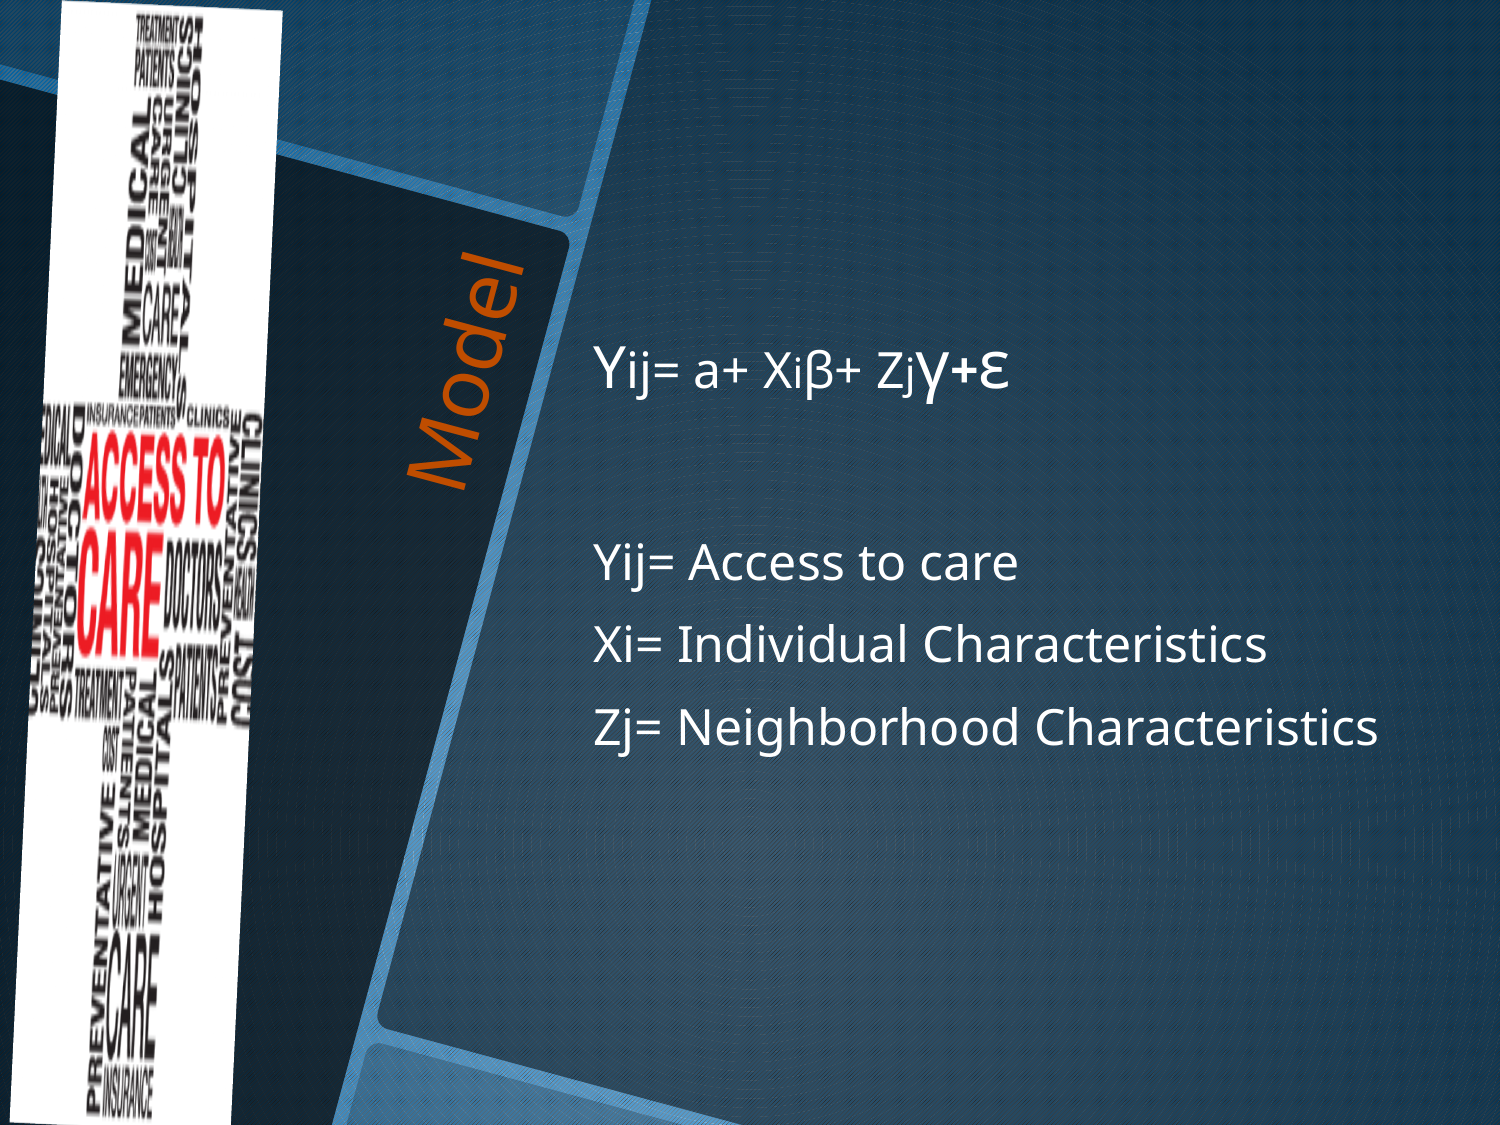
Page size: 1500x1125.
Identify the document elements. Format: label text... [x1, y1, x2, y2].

picture [9, 1, 283, 1125]
list Yij= a+ Xiβ+ Zjγ+ε Yij= Access to care Xi= Individual Characteristics Zj= Neighborhood Characteristics [578, 207, 1500, 871]
title Model [267, 207, 554, 871]
